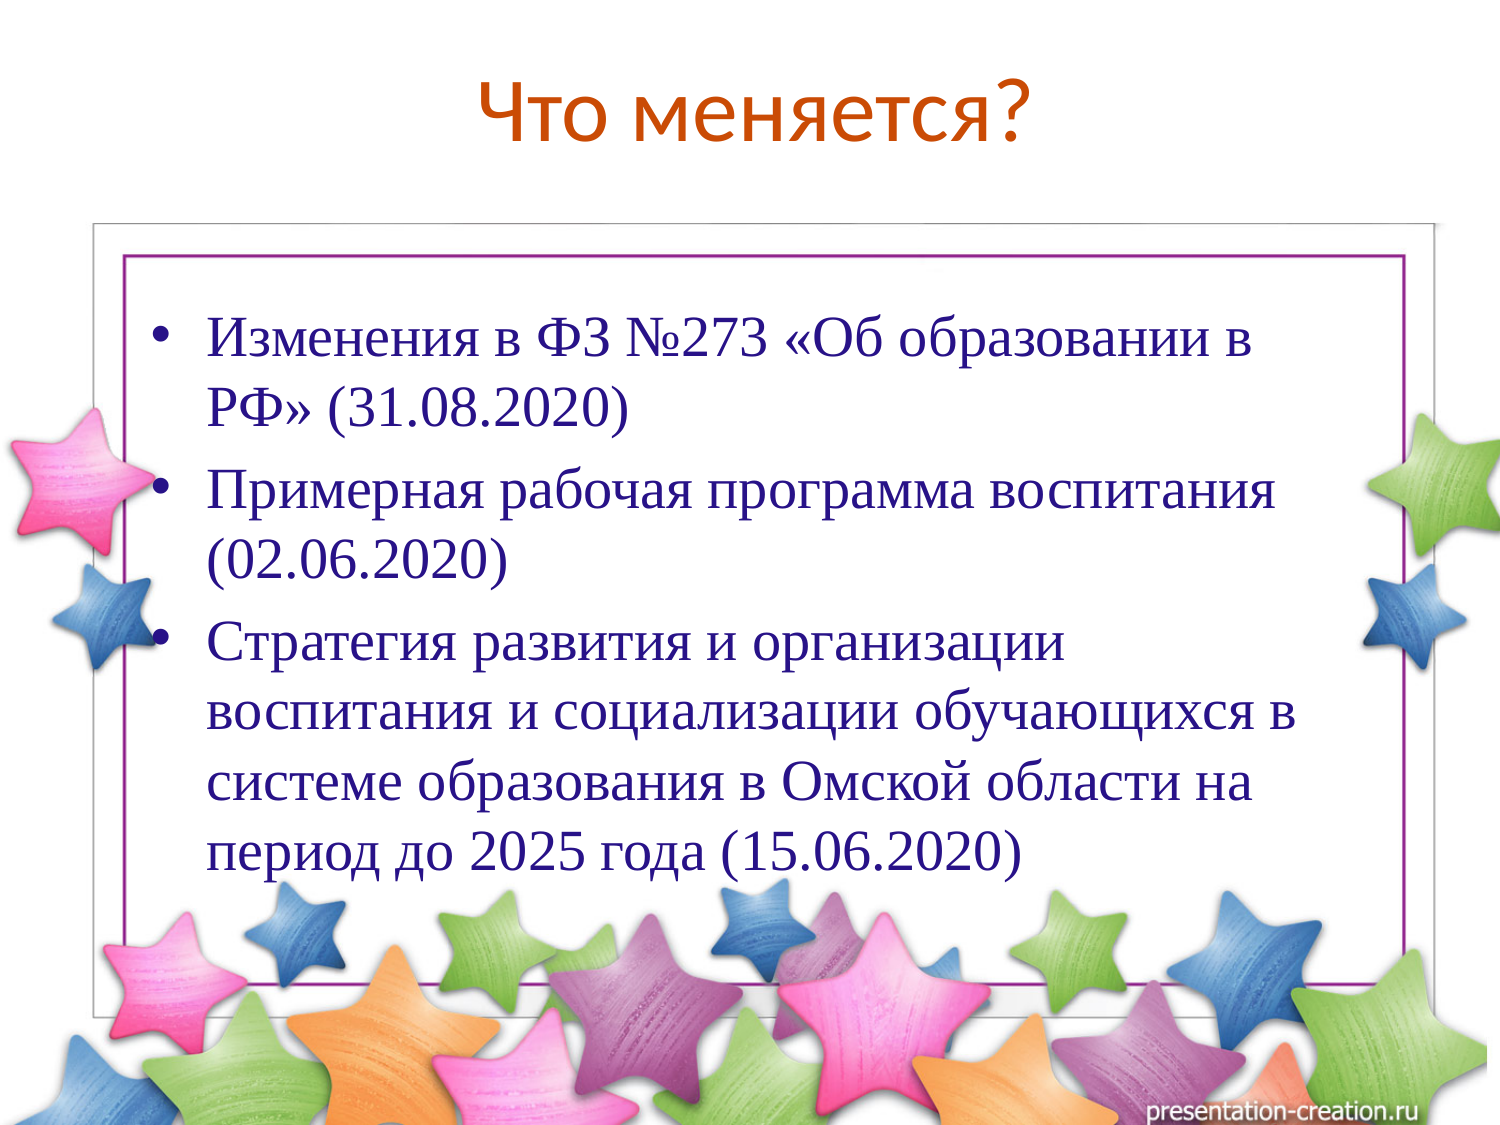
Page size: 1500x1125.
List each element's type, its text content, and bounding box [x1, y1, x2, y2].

title Что меняется? [41, 7, 1471, 202]
picture [0, 0, 1500, 1125]
list Изменения в ФЗ №273 «Об образовании в РФ» (31.08.2020) Примерная рабочая программа воспитания (02.06.2020) Стратегия развития и организации воспитания и социализации обучающихся в системе образования в Омской области на период до 2025 года (15.06.2020) [135, 290, 1377, 941]
